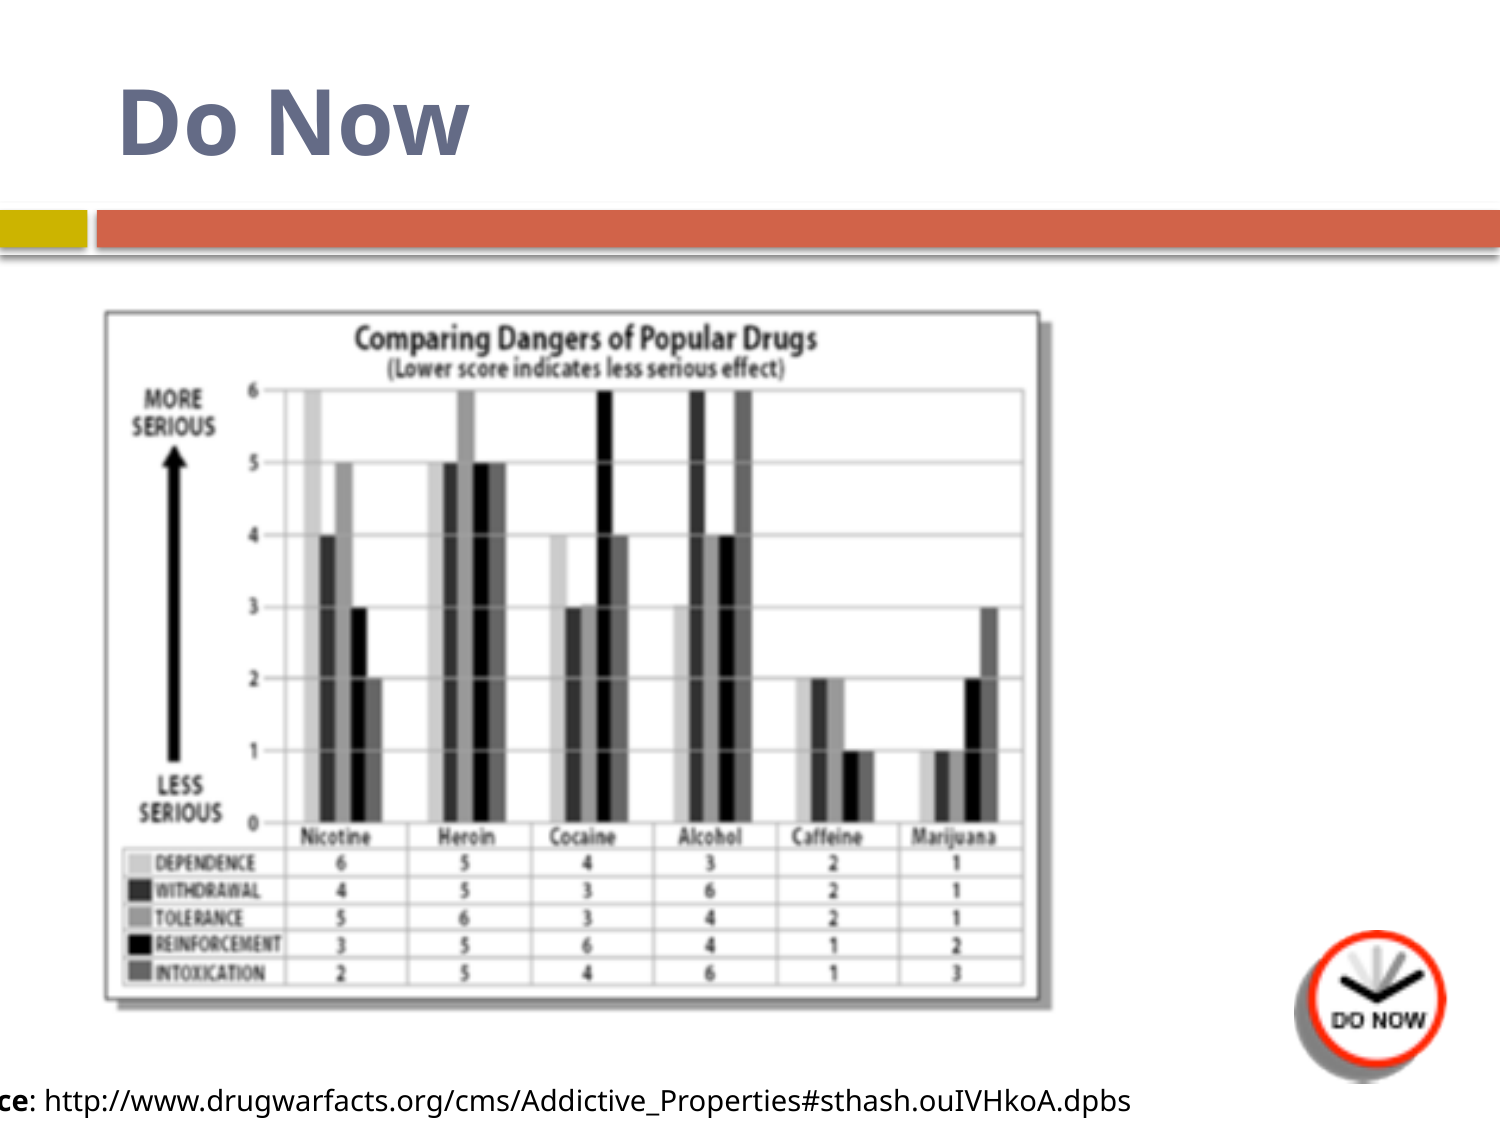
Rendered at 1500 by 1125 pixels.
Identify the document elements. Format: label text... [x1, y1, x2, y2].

title Do Now [100, 37, 1438, 200]
picture [1293, 929, 1458, 1084]
text_box Source: http://www.drugwarfacts.org/cms/Addictive_Properties#sthash.ouIVHkoA.dpbs [0, 1074, 1148, 1125]
picture [100, 304, 1063, 1019]
